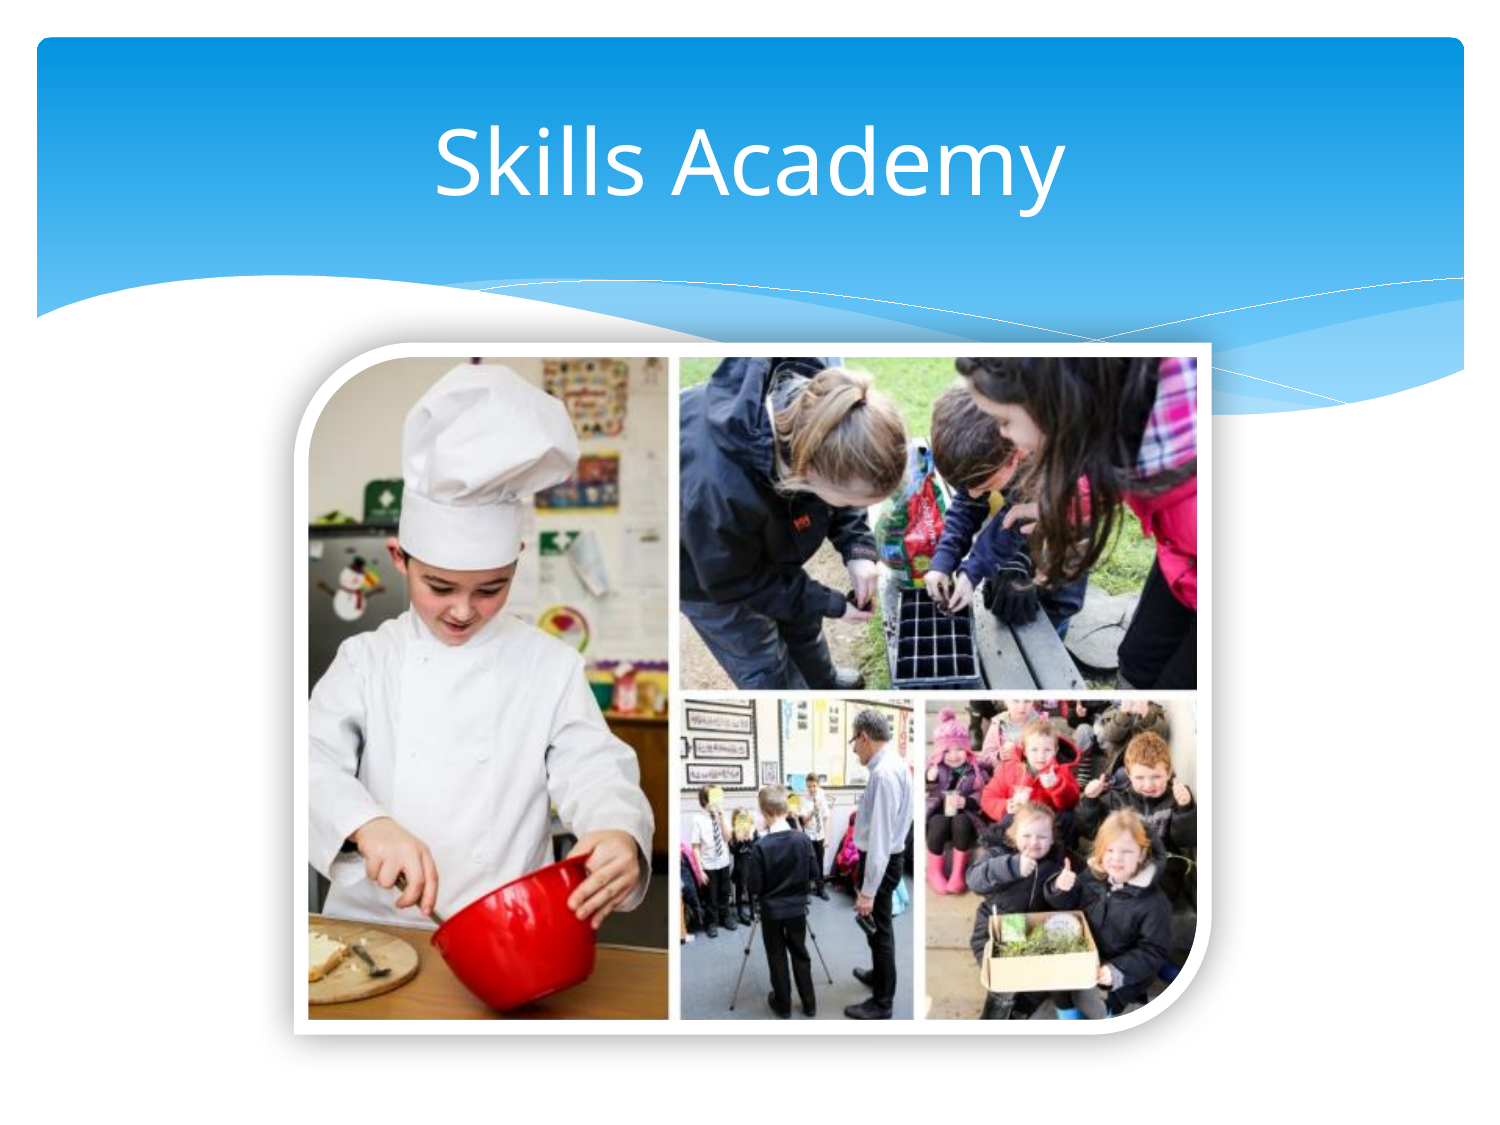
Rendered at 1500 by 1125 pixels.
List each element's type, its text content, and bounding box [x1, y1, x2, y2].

picture [300, 349, 1205, 1028]
title Skills Academy [75, 55, 1425, 261]
